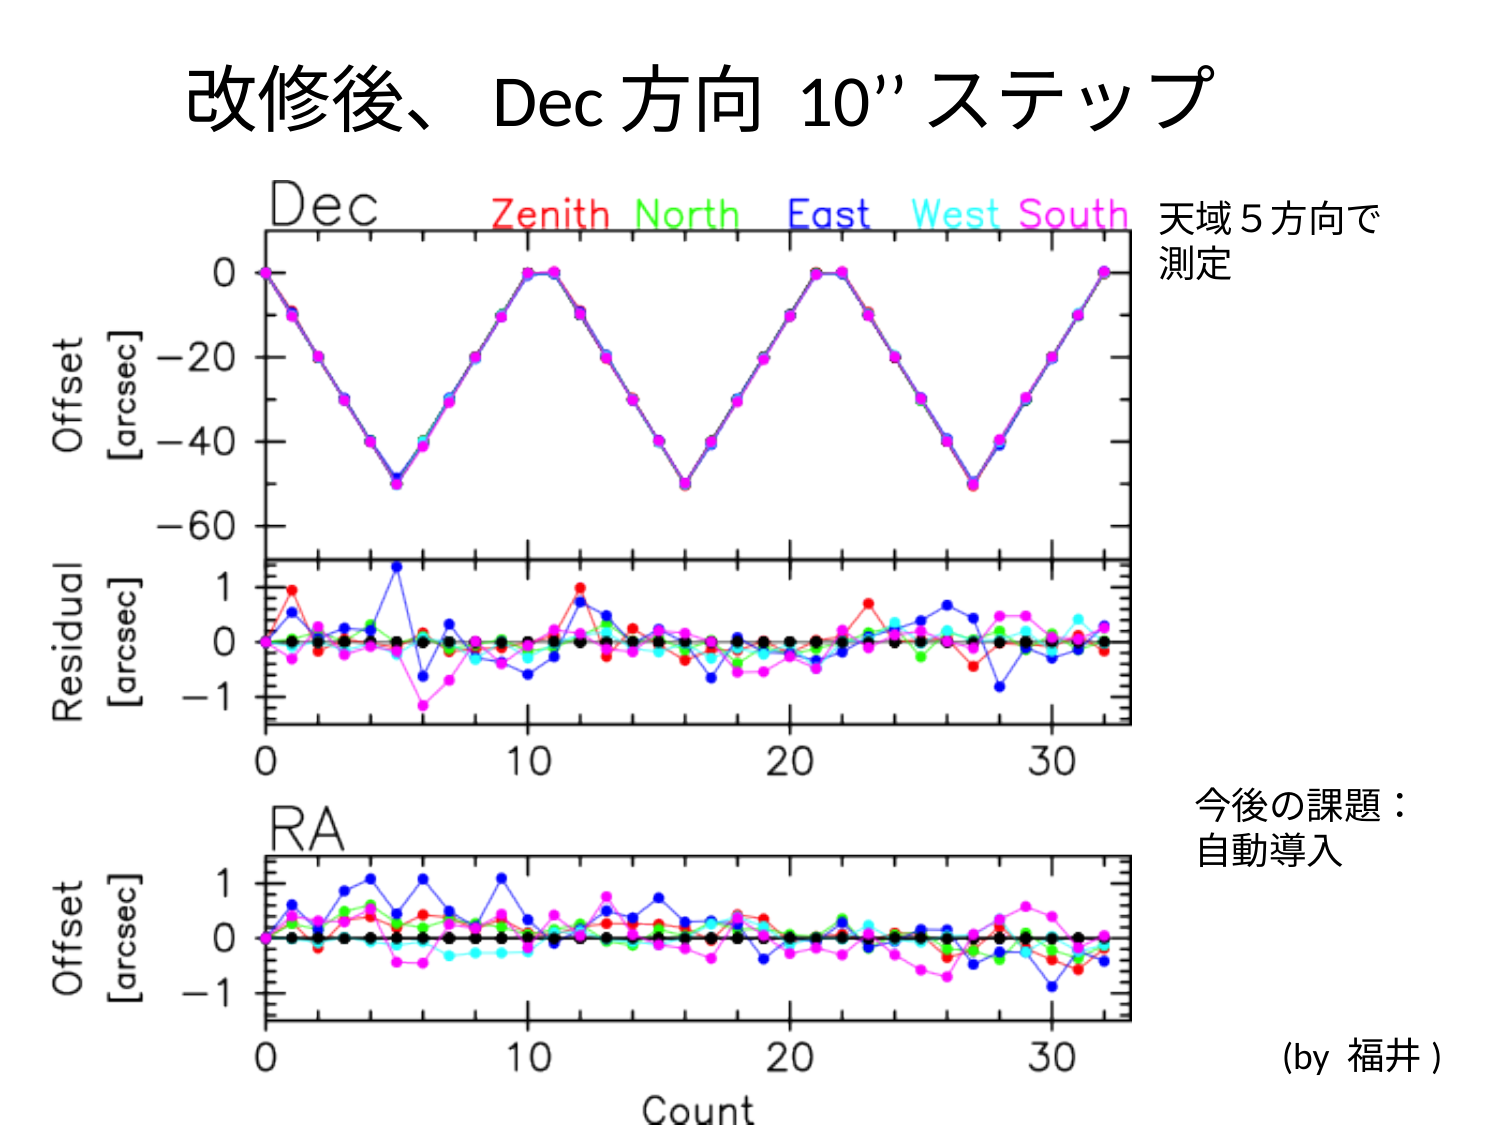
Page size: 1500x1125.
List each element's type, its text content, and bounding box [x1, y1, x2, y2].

picture [50, 179, 1132, 1125]
text_box 今後の課題： 自動導入 [1179, 774, 1434, 880]
title 改修後、Dec方向 10’’ステップ [75, 45, 1325, 150]
text_box (by 福井) [1267, 1024, 1458, 1085]
text_box 天域５方向で 測定 [1143, 187, 1399, 293]
